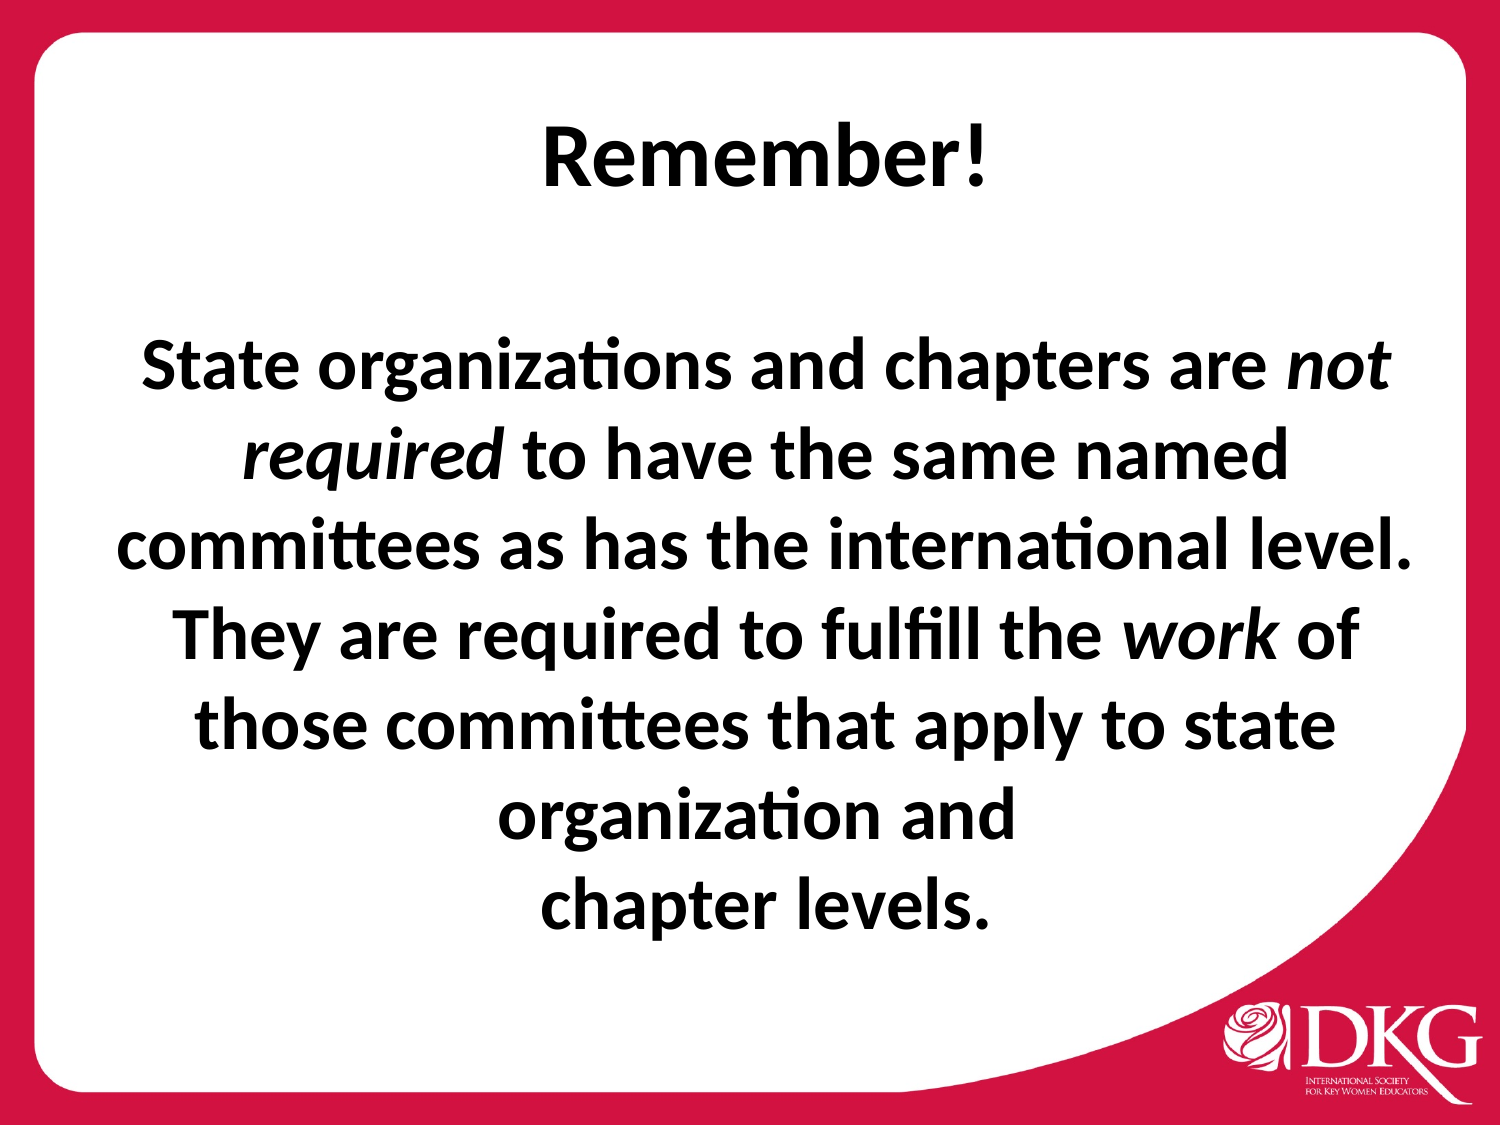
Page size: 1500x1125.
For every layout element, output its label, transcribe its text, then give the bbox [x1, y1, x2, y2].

text_box Remember! State organizations and chapters are not required to have the same named committees as has the international level. They are required to fulfill the work of those committees that apply to state organization and chapter levels. [70, 87, 1463, 953]
picture [0, 0, 1500, 1125]
